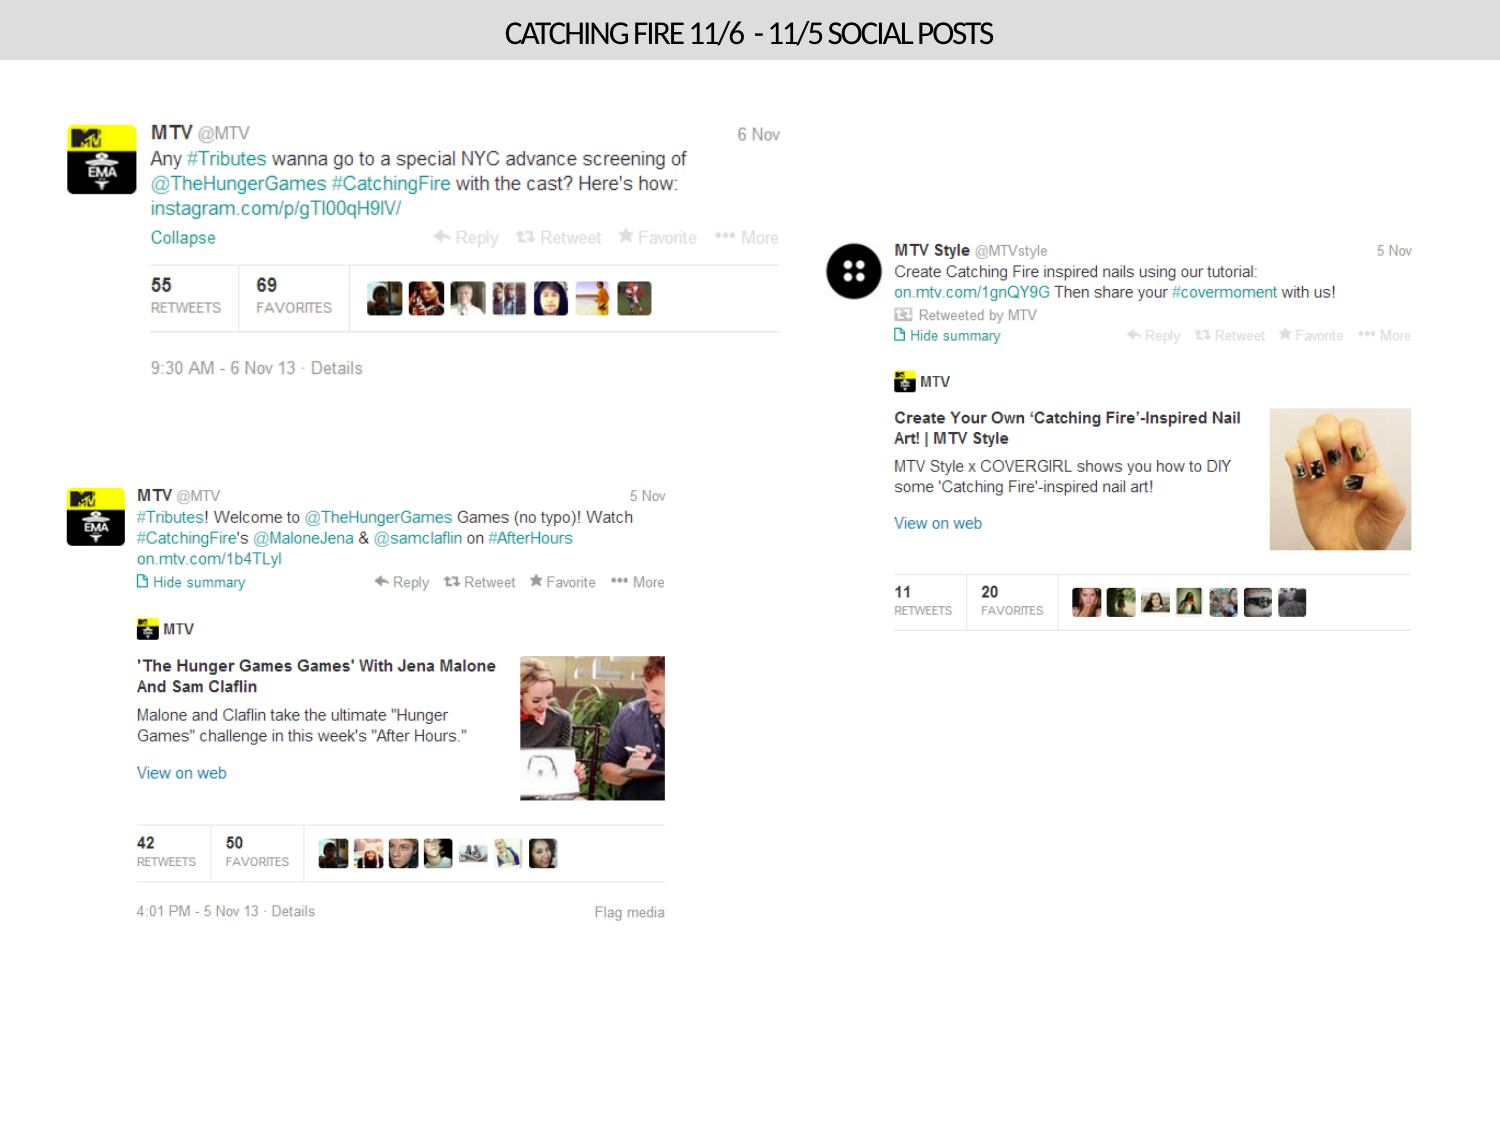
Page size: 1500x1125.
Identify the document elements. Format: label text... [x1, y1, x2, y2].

picture [816, 231, 1422, 632]
title Catching Fire 11/6 - 11/5 Social Posts [75, 0, 1425, 63]
picture [57, 477, 677, 937]
picture [57, 112, 795, 386]
